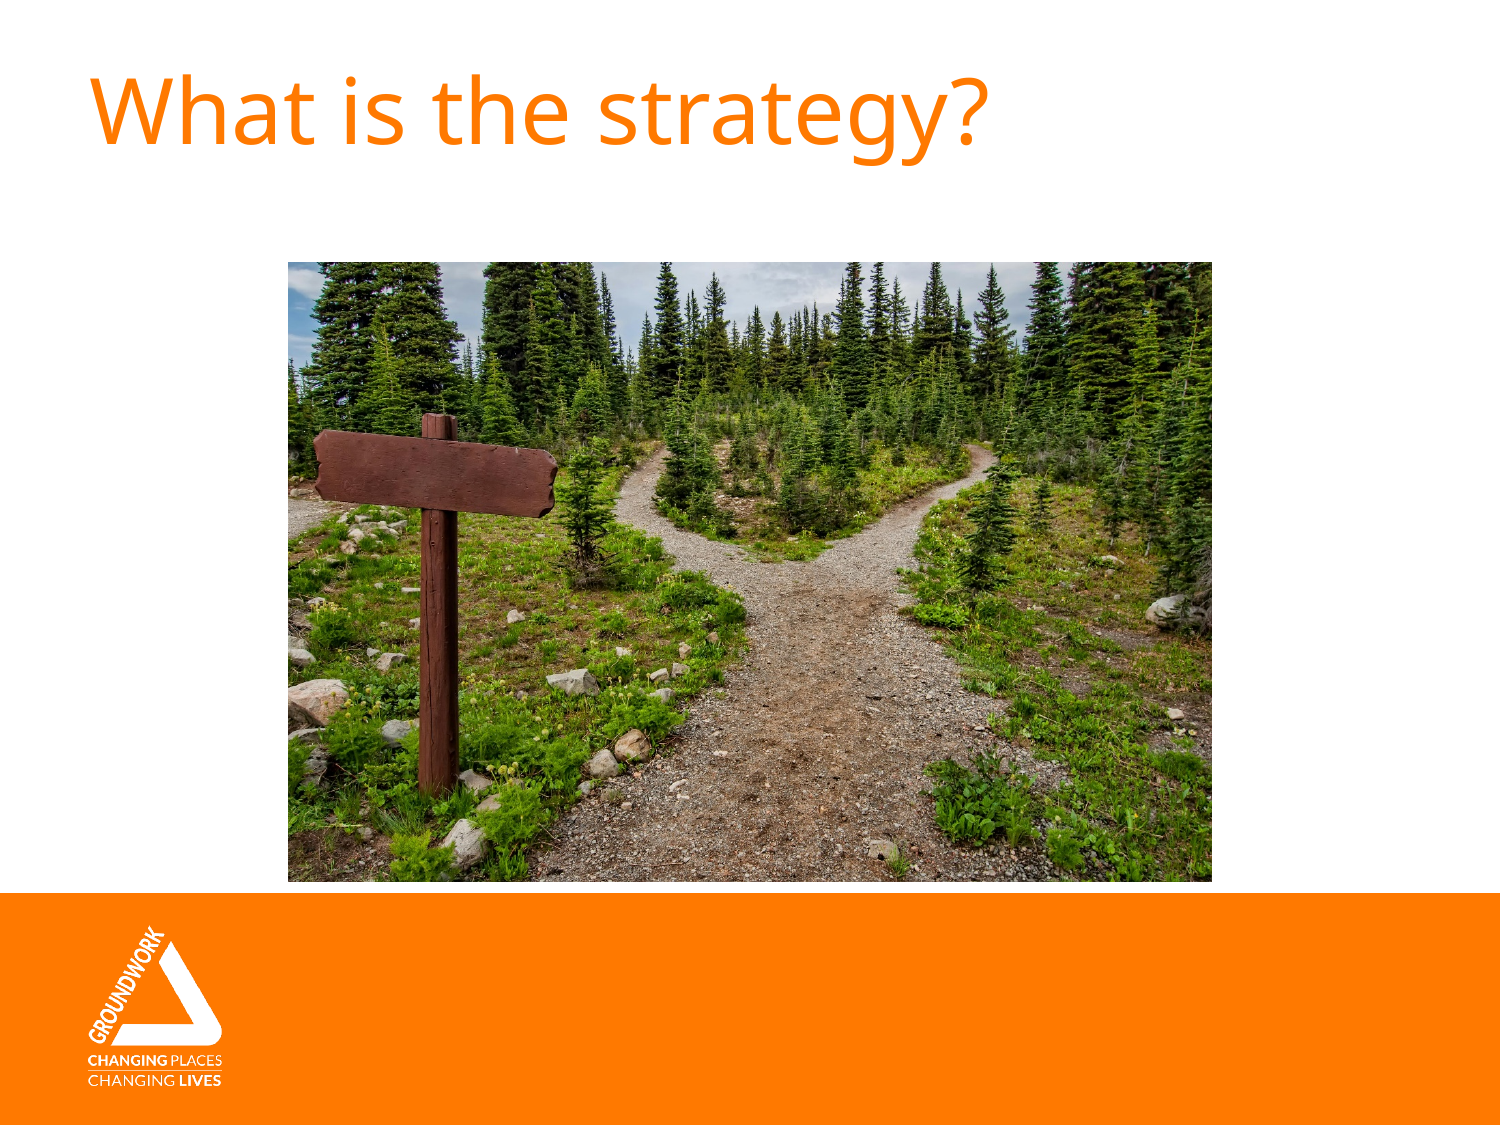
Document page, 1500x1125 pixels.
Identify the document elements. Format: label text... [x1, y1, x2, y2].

title What is the strategy? [75, 45, 1425, 233]
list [288, 262, 1212, 882]
picture [88, 925, 222, 1086]
